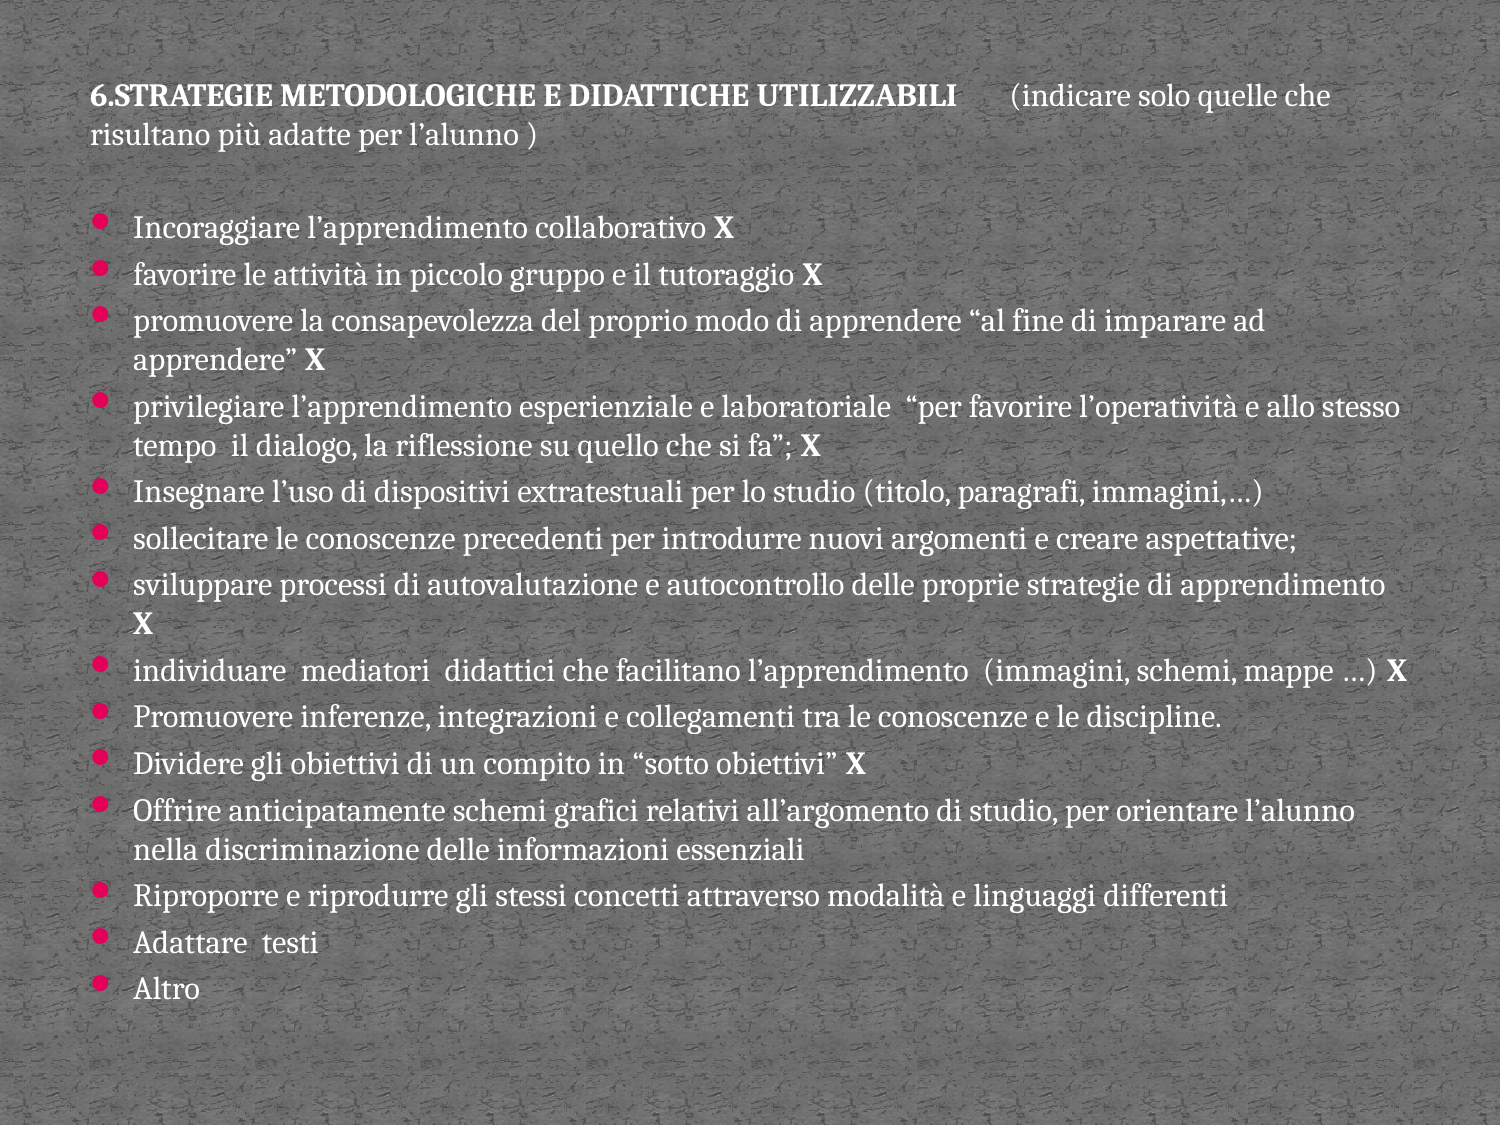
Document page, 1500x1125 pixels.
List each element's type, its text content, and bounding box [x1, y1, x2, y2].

list 6.STRATEGIE METODOLOGICHE E DIDATTICHE UTILIZZABILI (indicare solo quelle che risultano più adatte per l’alunno ) Incoraggiare l’apprendimento collaborativo X favorire le attività in piccolo gruppo e il tutoraggio X promuovere la consapevolezza del proprio modo di apprendere “al fine di imparare ad apprendere” X privilegiare l’apprendimento esperienziale e laboratoriale “per favorire l’operatività e allo stesso tempo il dialogo, la riflessione su quello che si fa”; X Insegnare l’uso di dispositivi extratestuali per lo studio (titolo, paragrafi, immagini,…) sollecitare le conoscenze precedenti per introdurre nuovi argomenti e creare aspettative; sviluppare processi di autovalutazione e autocontrollo delle proprie strategie di apprendimento X individuare mediatori didattici che facilitano l’apprendimento (immagini, schemi, mappe …) X Promuovere inferenze, integrazioni e collegamenti tra le conoscenze e le discipline. Dividere gli obiettivi di un compito in “sotto obiettivi” X Offrire anticipatamente schemi grafici relativi all’argomento di studio, per orientare l’alunno nella discriminazione delle informazioni essenziali Riproporre e riprodurre gli stessi concetti attraverso modalità e linguaggi differenti Adattare testi Altro [74, 66, 1426, 1048]
